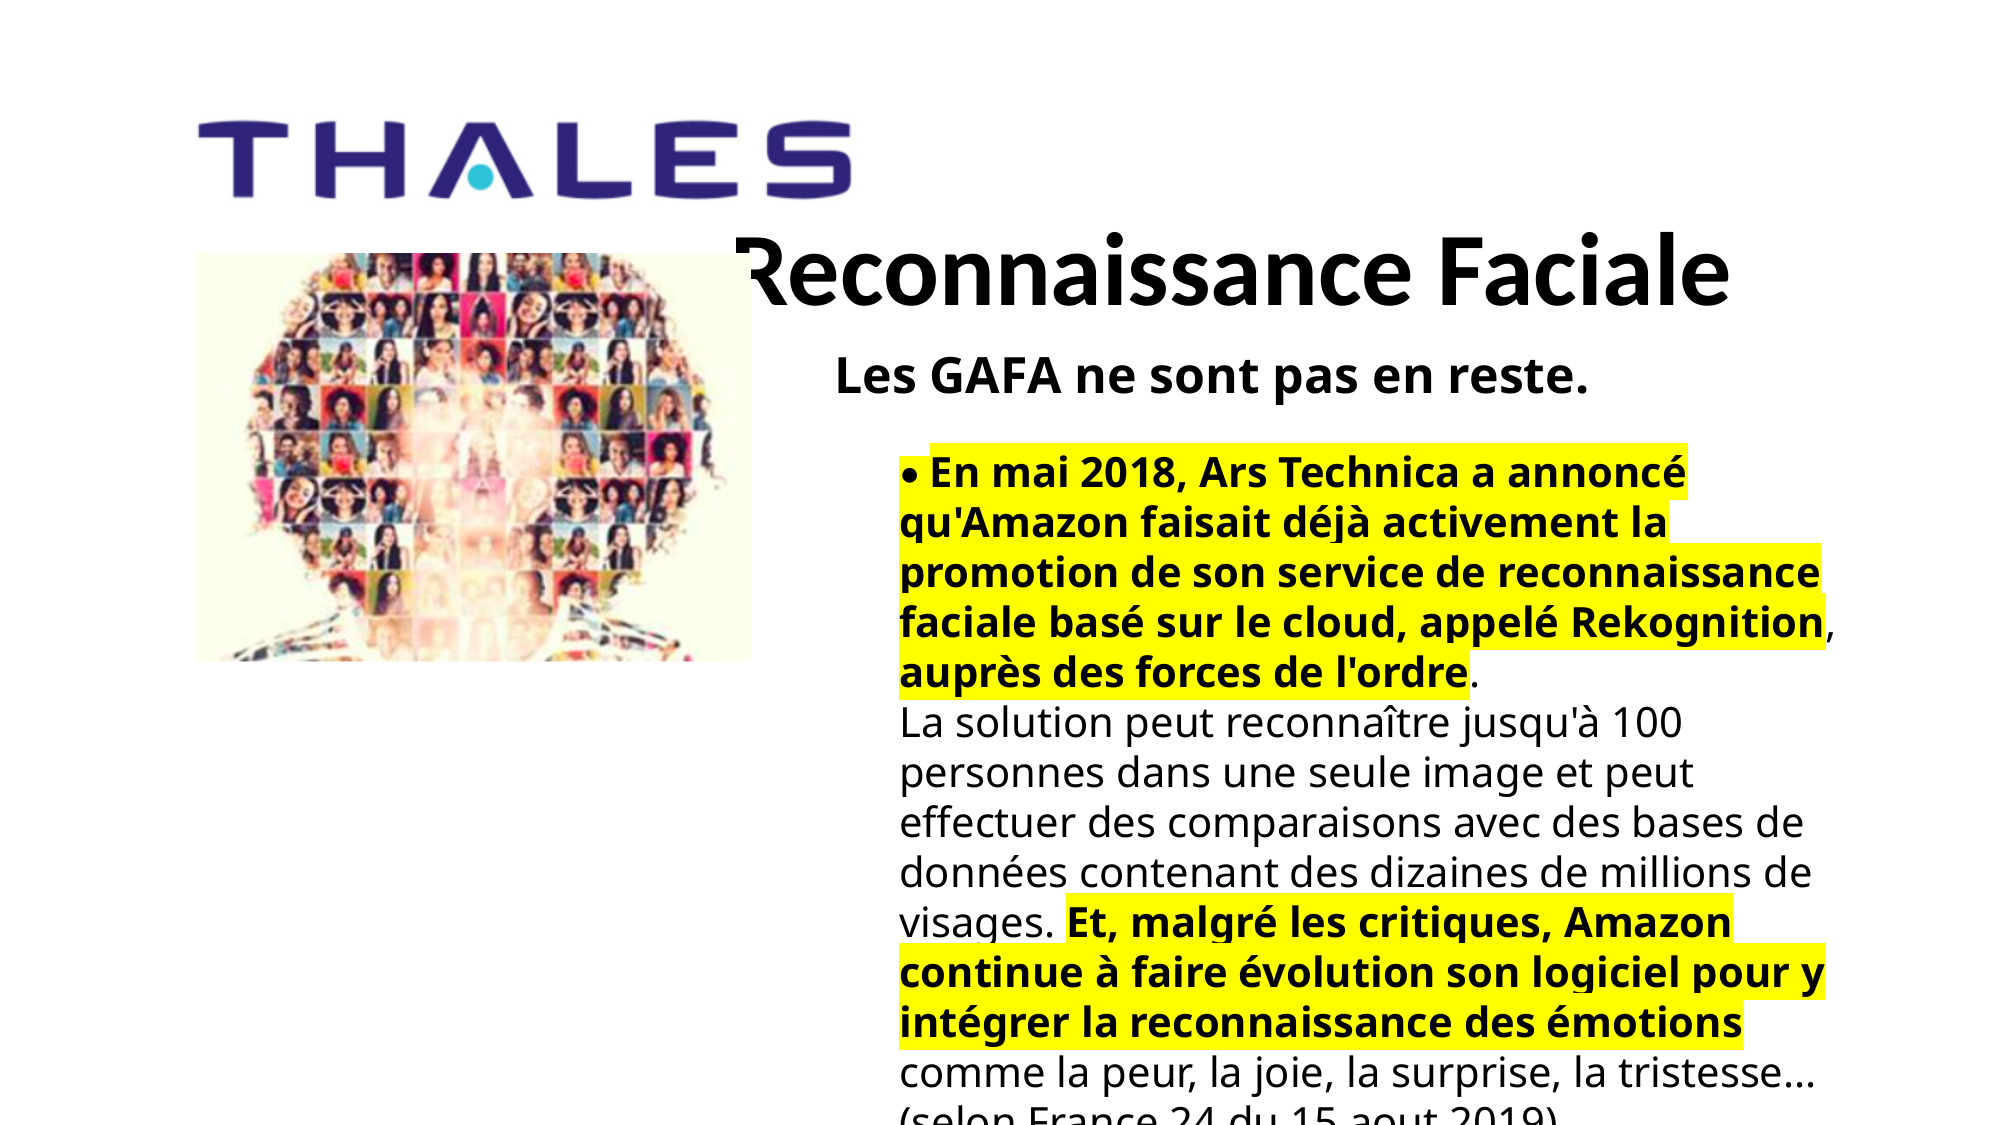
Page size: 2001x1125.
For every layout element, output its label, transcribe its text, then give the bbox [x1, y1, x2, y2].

text_box Les GAFA ne sont pas en reste. [819, 335, 1618, 411]
title Reconnaissance Faciale [715, 106, 1940, 324]
picture [196, 253, 751, 663]
picture [179, 105, 872, 216]
text_box • En mai 2018, Ars Technica a annoncé qu'Amazon faisait déjà activement la promotion de son service de reconnaissance faciale basé sur le cloud, appelé Rekognition, auprès des forces de l'ordre. La solution peut reconnaître jusqu'à 100 personnes dans une seule image et peut effectuer des comparaisons avec des bases de données contenant des dizaines de millions de visages. Et, malgré les critiques, Amazon continue à faire évolution son logiciel pour y intégrer la reconnaissance des émotions comme la peur, la joie, la surprise, la tristesse... (selon France 24 du 15 aout 2019). [884, 438, 1885, 1125]
